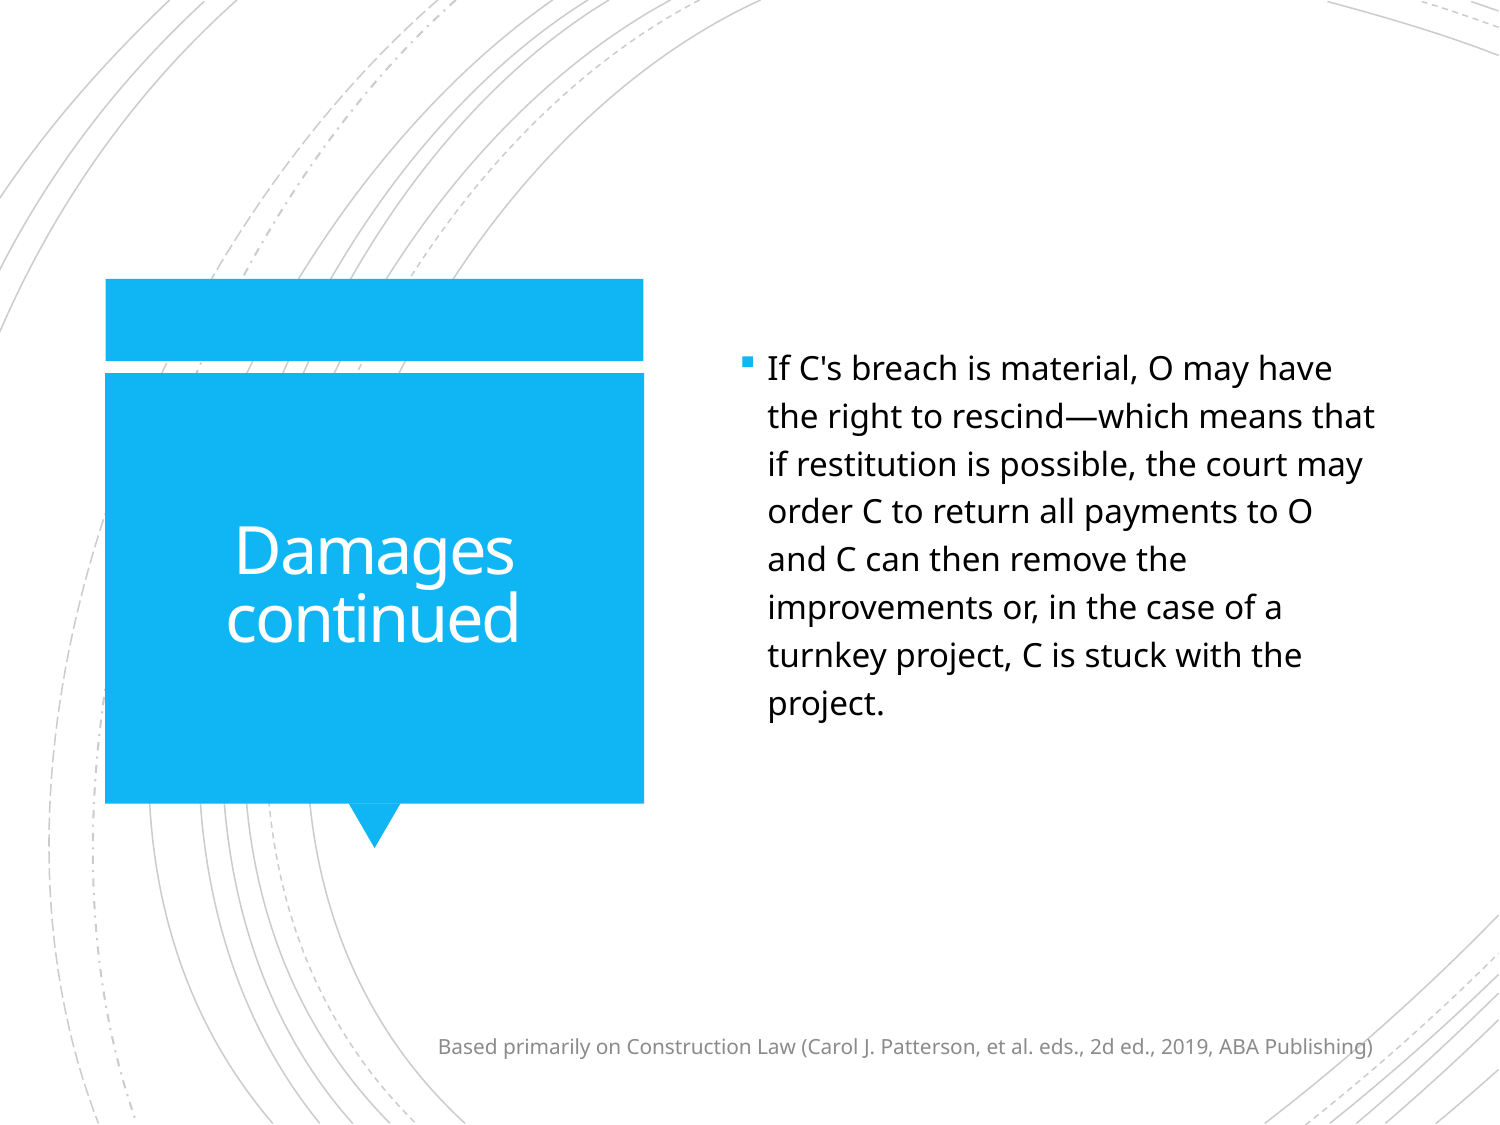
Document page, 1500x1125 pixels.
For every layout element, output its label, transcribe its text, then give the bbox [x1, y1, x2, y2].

list If C's breach is material, O may have the right to rescind—which means that if restitution is possible, the court may order C to return all payments to O and C can then remove the improvements or, in the case of a turnkey project, C is stuck with the project. [724, 131, 1396, 993]
title Damages continued [118, 385, 630, 790]
footer Based primarily on Construction Law (Carol J. Patterson, et al. eds., 2d ed., 2019, ABA Publishing) [105, 1021, 1394, 1074]
